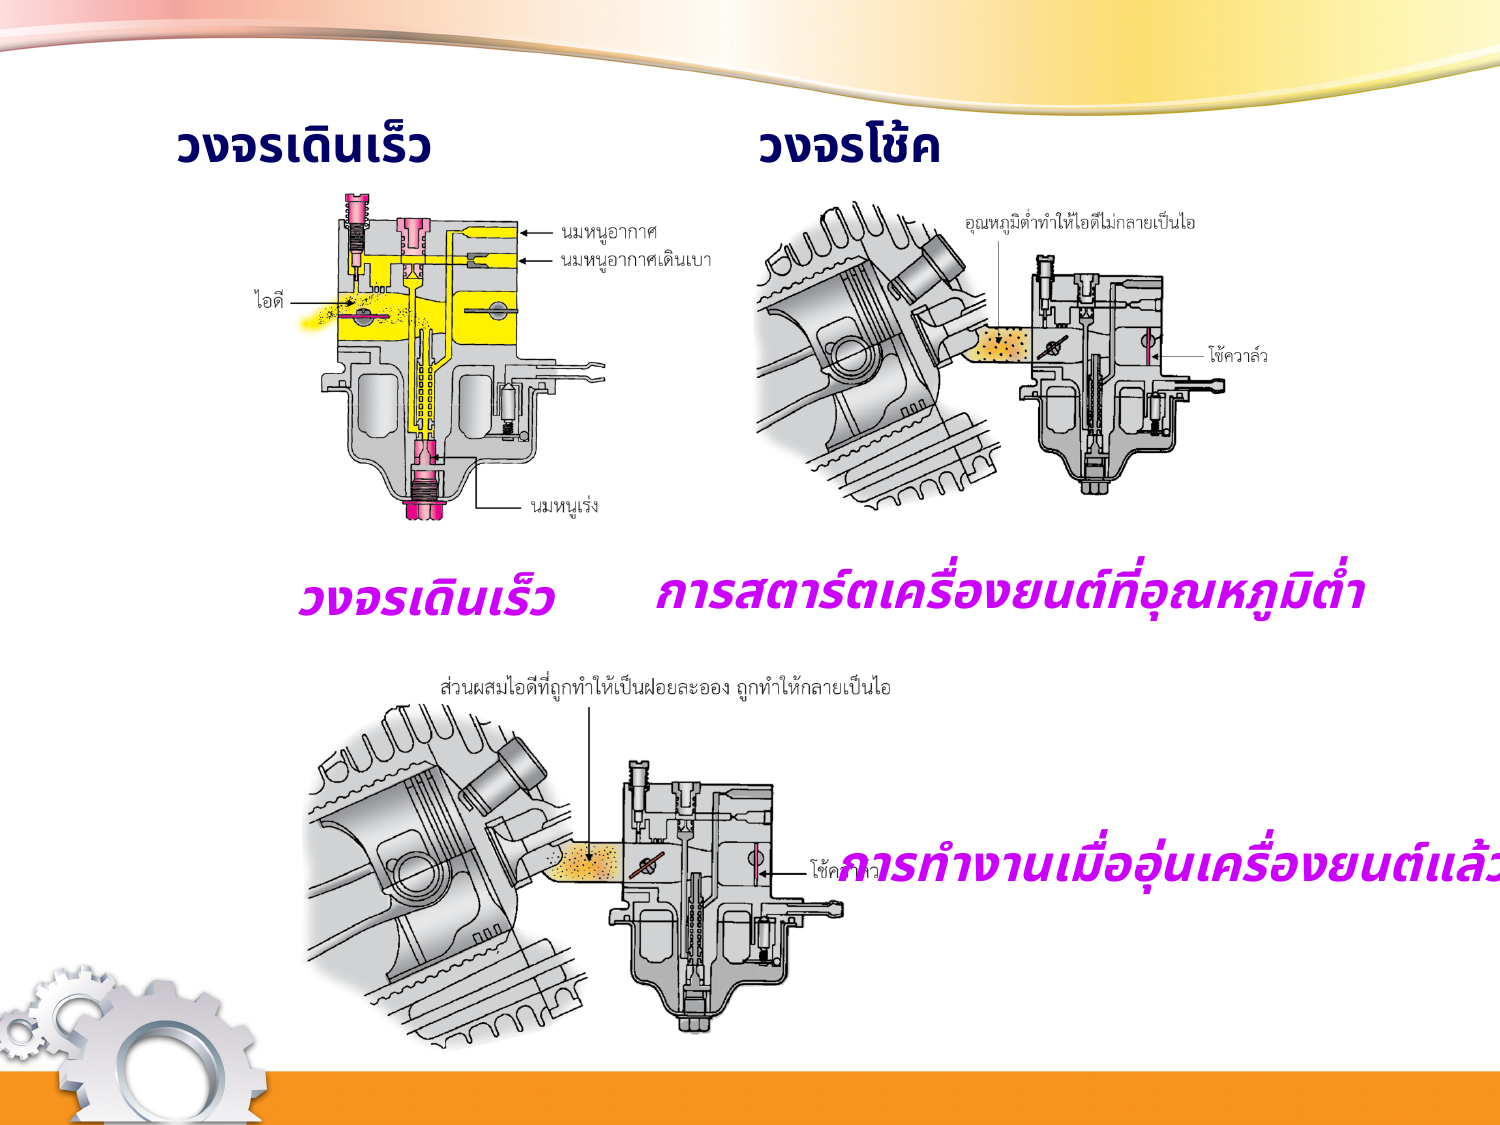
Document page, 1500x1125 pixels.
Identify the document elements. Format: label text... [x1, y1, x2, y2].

text_box การสตาร์ตเครื่องยนต์ที่อุณหภูมิต่ำ [638, 551, 1378, 627]
text_box วงจรเดินเร็ว [281, 558, 568, 634]
text_box การทำงานเมื่ออุ่นเครื่องยนต์แล้ว [890, 824, 1500, 900]
text_box วงจรเดินเร็ว [11, 104, 462, 180]
picture [0, 0, 1500, 1125]
text_box วงจรโช้ค [744, 104, 971, 180]
